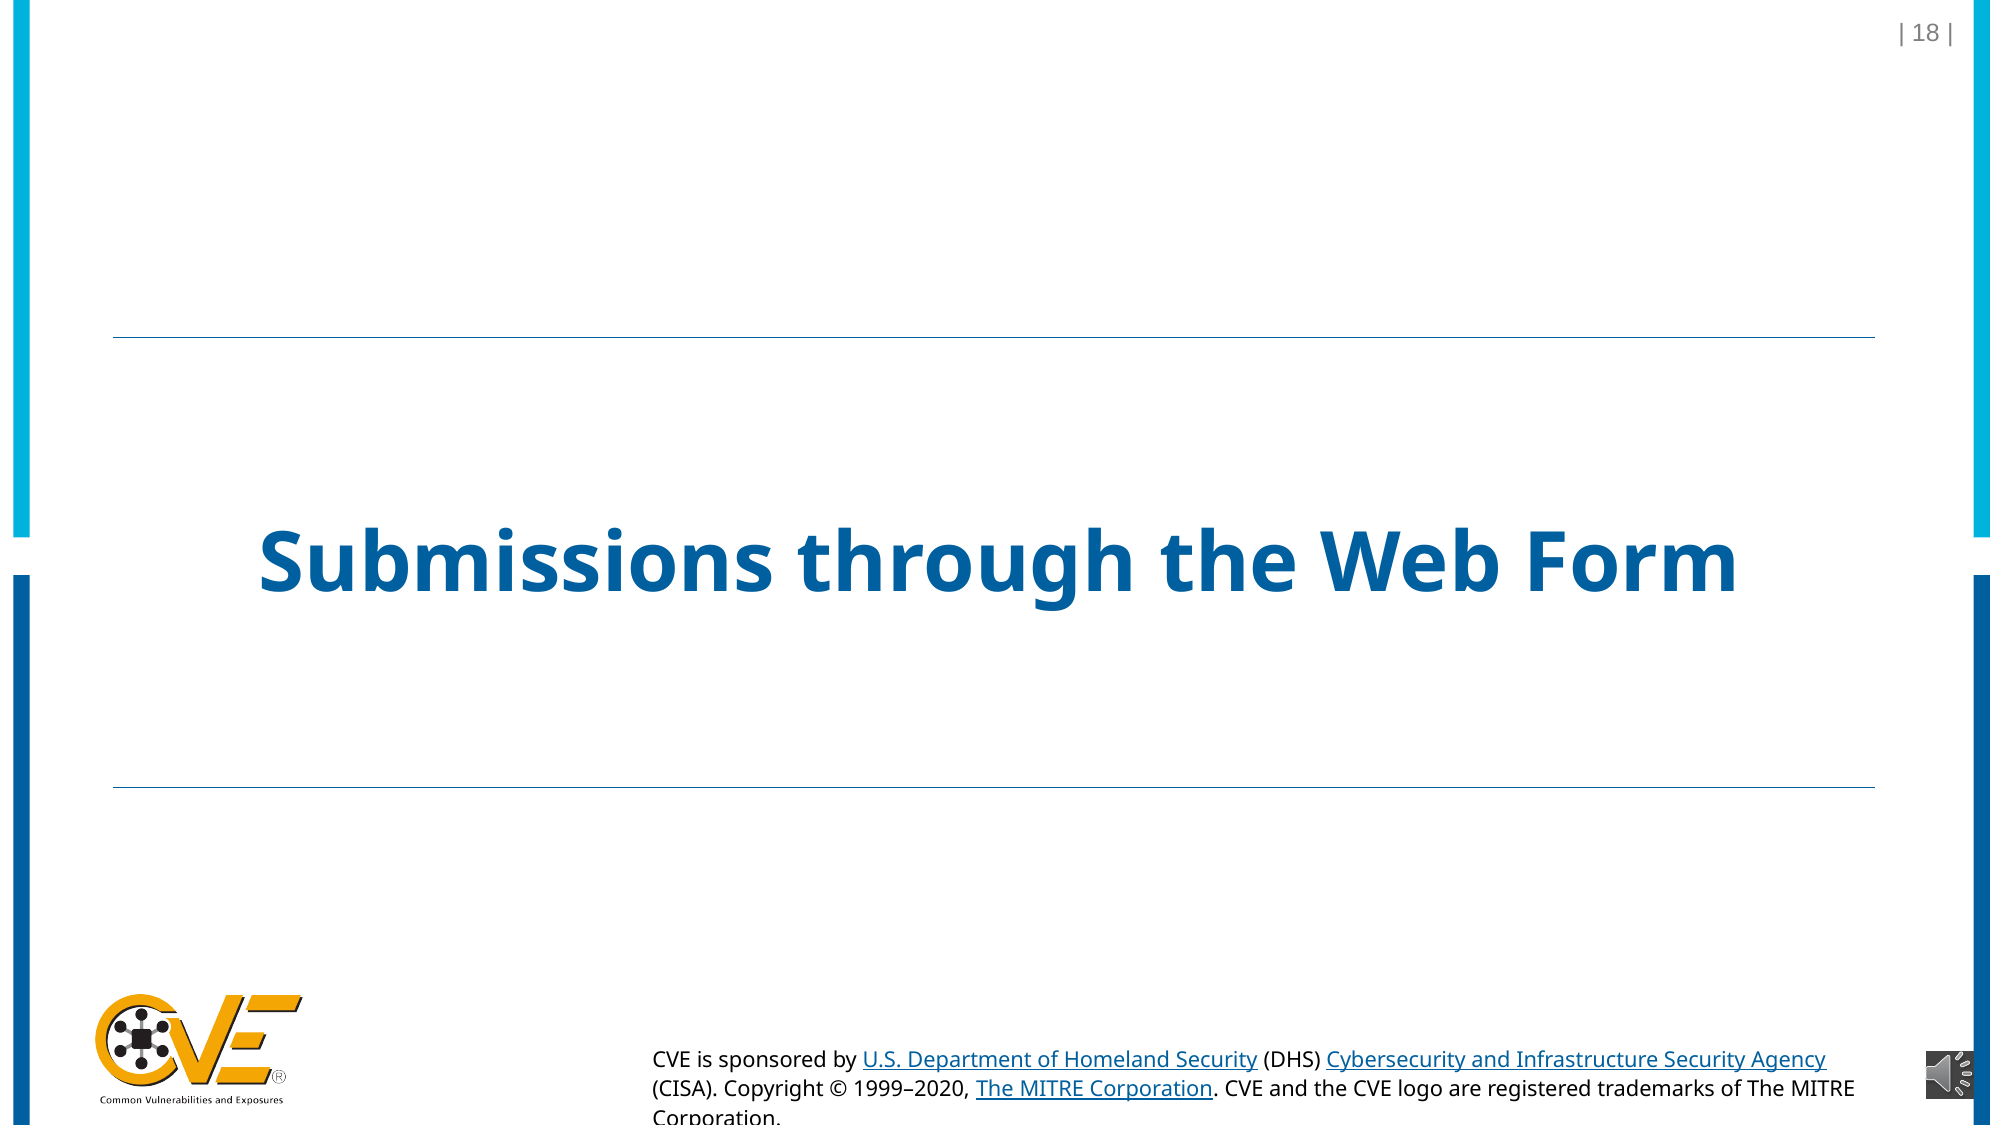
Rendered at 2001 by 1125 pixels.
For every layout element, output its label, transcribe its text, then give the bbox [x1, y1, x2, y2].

title Submissions through the Web Form [112, 413, 1888, 710]
slide_number | 18 | [1685, 9, 1976, 51]
picture [95, 994, 303, 1106]
picture [1924, 1049, 1976, 1100]
